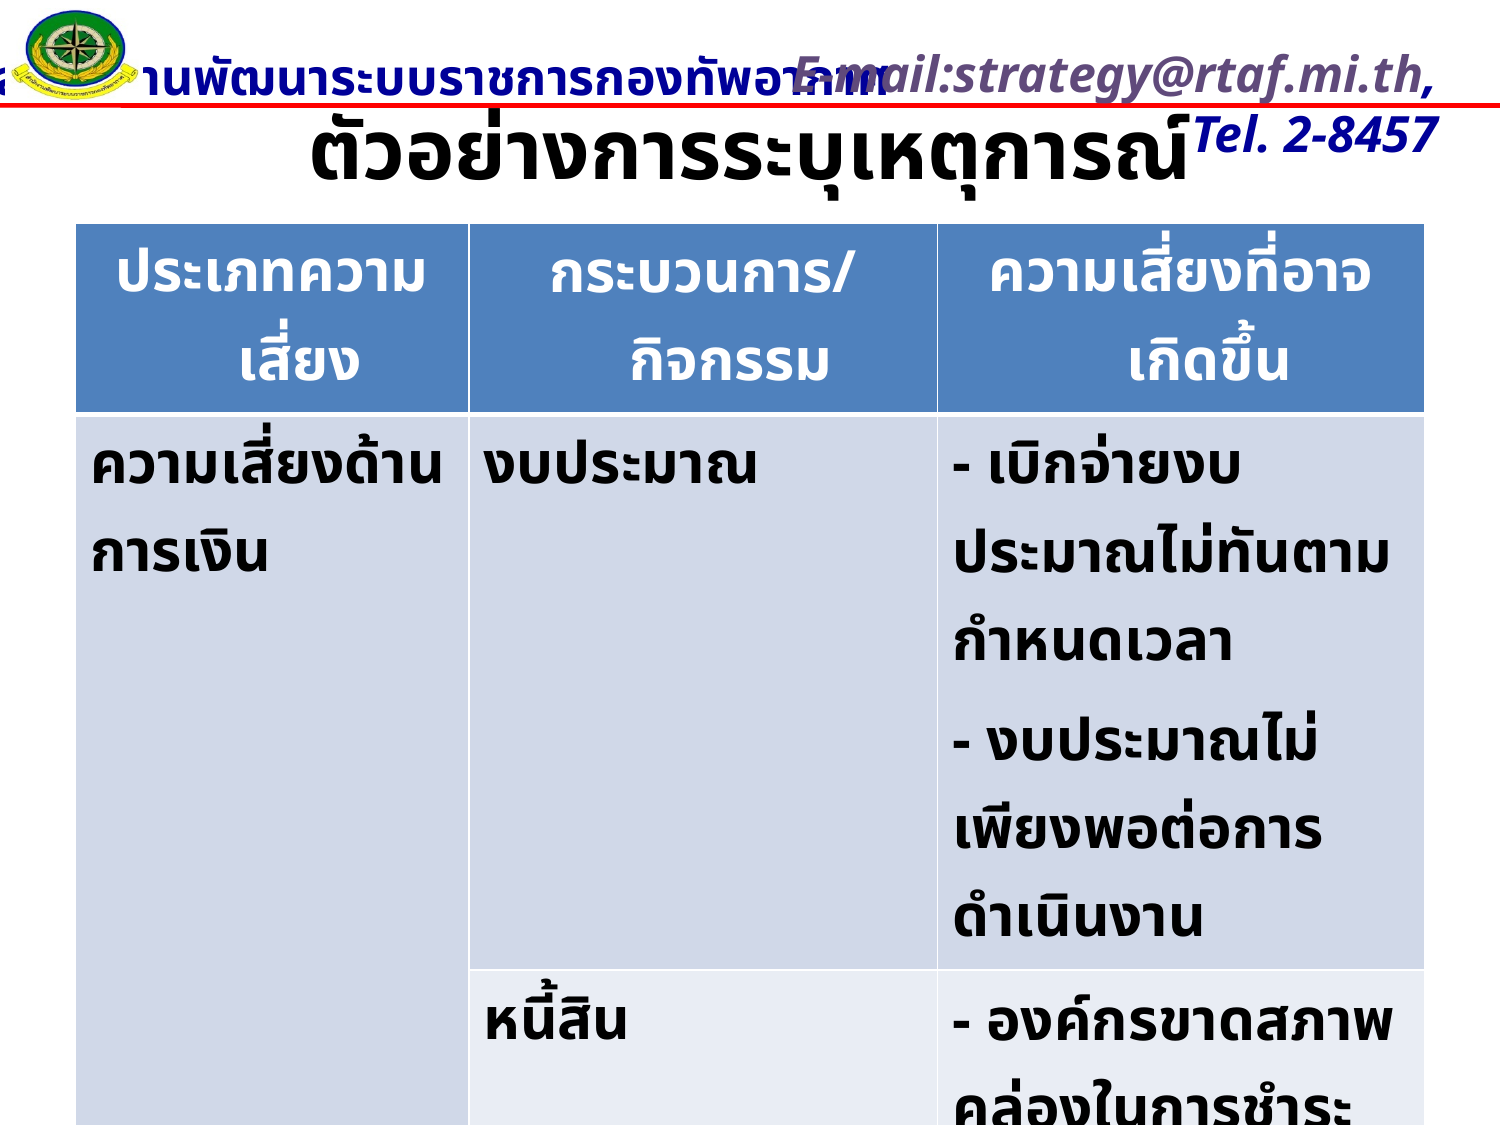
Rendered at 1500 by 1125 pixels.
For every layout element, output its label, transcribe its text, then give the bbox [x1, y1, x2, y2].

title ตัวอย่างการระบุเหตุการณ์ [75, 106, 1425, 211]
table_header ความเสี่ยงที่อาจเกิดขึ้น [938, 224, 1424, 412]
table_cell - เบิกจ่ายงบประมาณไม่ทันตามกำหนดเวลา - งบประมาณไม่เพียงพอต่อการดำเนินงาน [938, 417, 1424, 969]
table_header ประเภทความเสี่ยง [76, 224, 468, 412]
title ตัวอย่างการระบุเหตุการณ์ [75, 82, 1425, 105]
table_cell งบประมาณ [470, 417, 937, 969]
picture [5, 8, 143, 102]
table_cell - องค์กรขาดสภาพคล่องในการชำระหนี้ - เกิดหนี้สูญจากลูกหนี้ [938, 971, 1424, 1125]
table_header กระบวนการ/กิจกรรม [470, 224, 937, 412]
table_cell หนี้สิน [470, 971, 937, 1125]
table_cell ความเสี่ยงด้านการเงิน [76, 417, 468, 1125]
